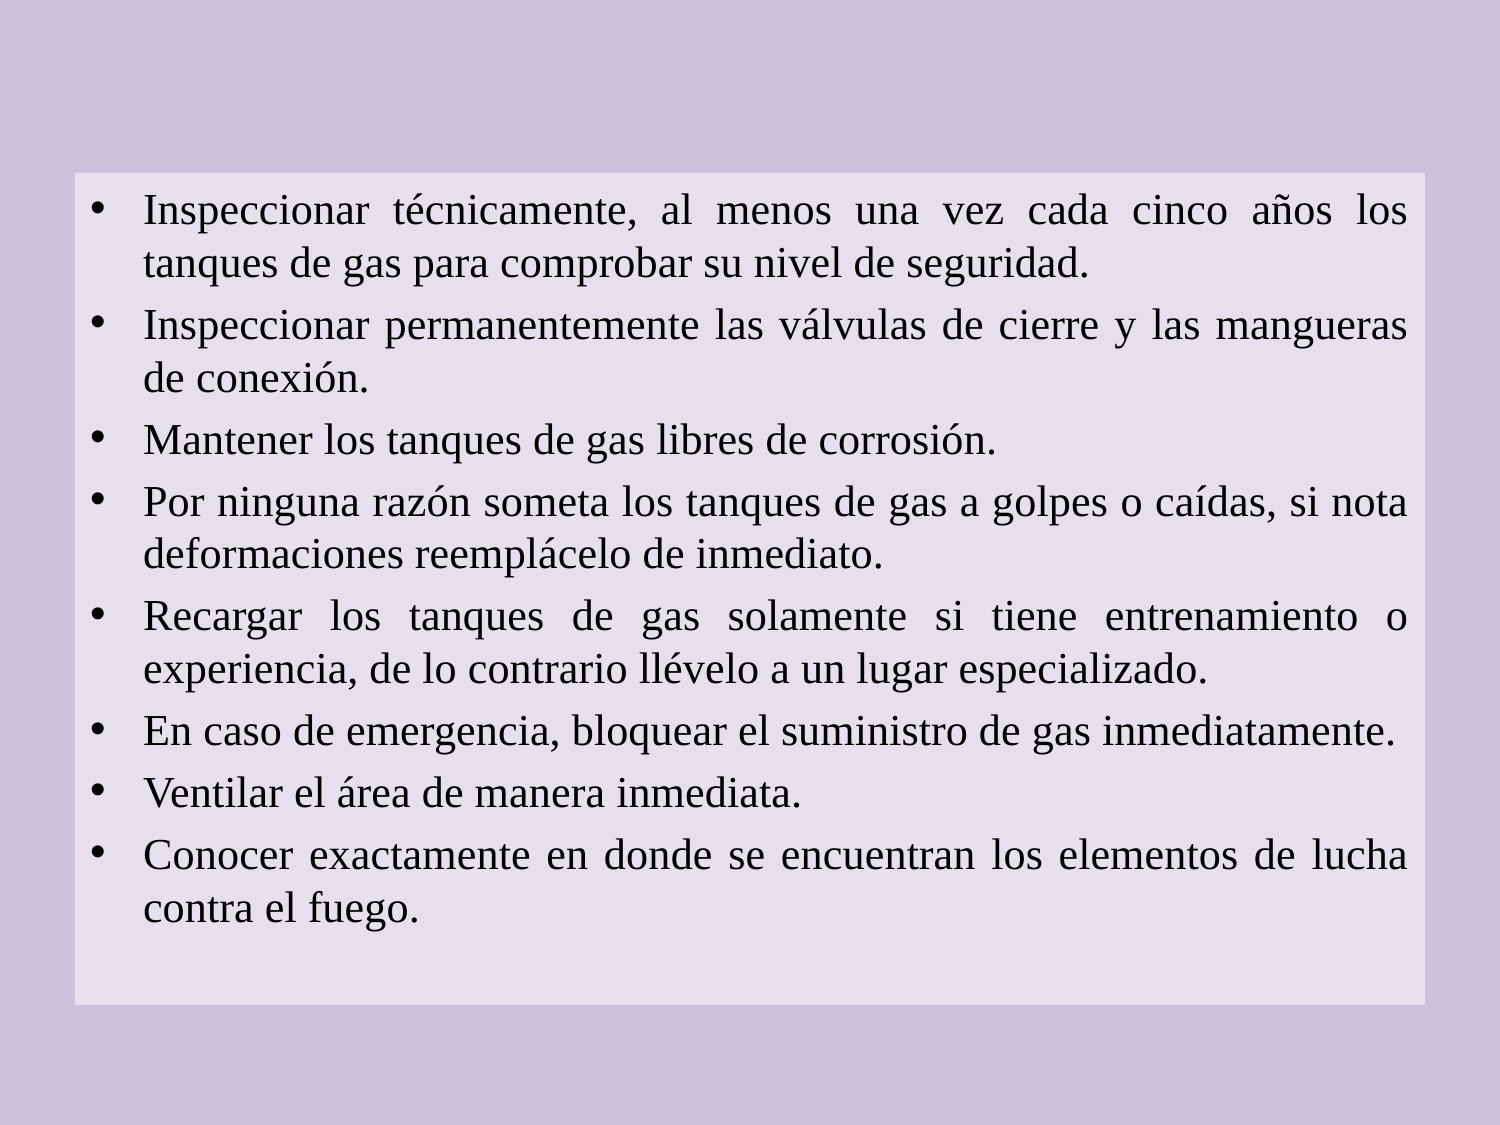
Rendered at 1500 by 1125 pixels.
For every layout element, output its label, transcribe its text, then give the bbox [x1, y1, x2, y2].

list Inspeccionar técnicamente, al menos una vez cada cinco años los tanques de gas para comprobar su nivel de seguridad. Inspeccionar permanentemente las válvulas de cierre y las mangueras de conexión. Mantener los tanques de gas libres de corrosión. Por ninguna razón someta los tanques de gas a golpes o caídas, si nota deformaciones reemplácelo de inmediato. Recargar los tanques de gas solamente si tiene entrenamiento o experiencia, de lo contrario llévelo a un lugar especializado. En caso de emergencia, bloquear el suministro de gas inmediatamente. Ventilar el área de manera inmediata. Conocer exactamente en donde se encuentran los elementos de lucha contra el fuego. [75, 172, 1425, 1005]
